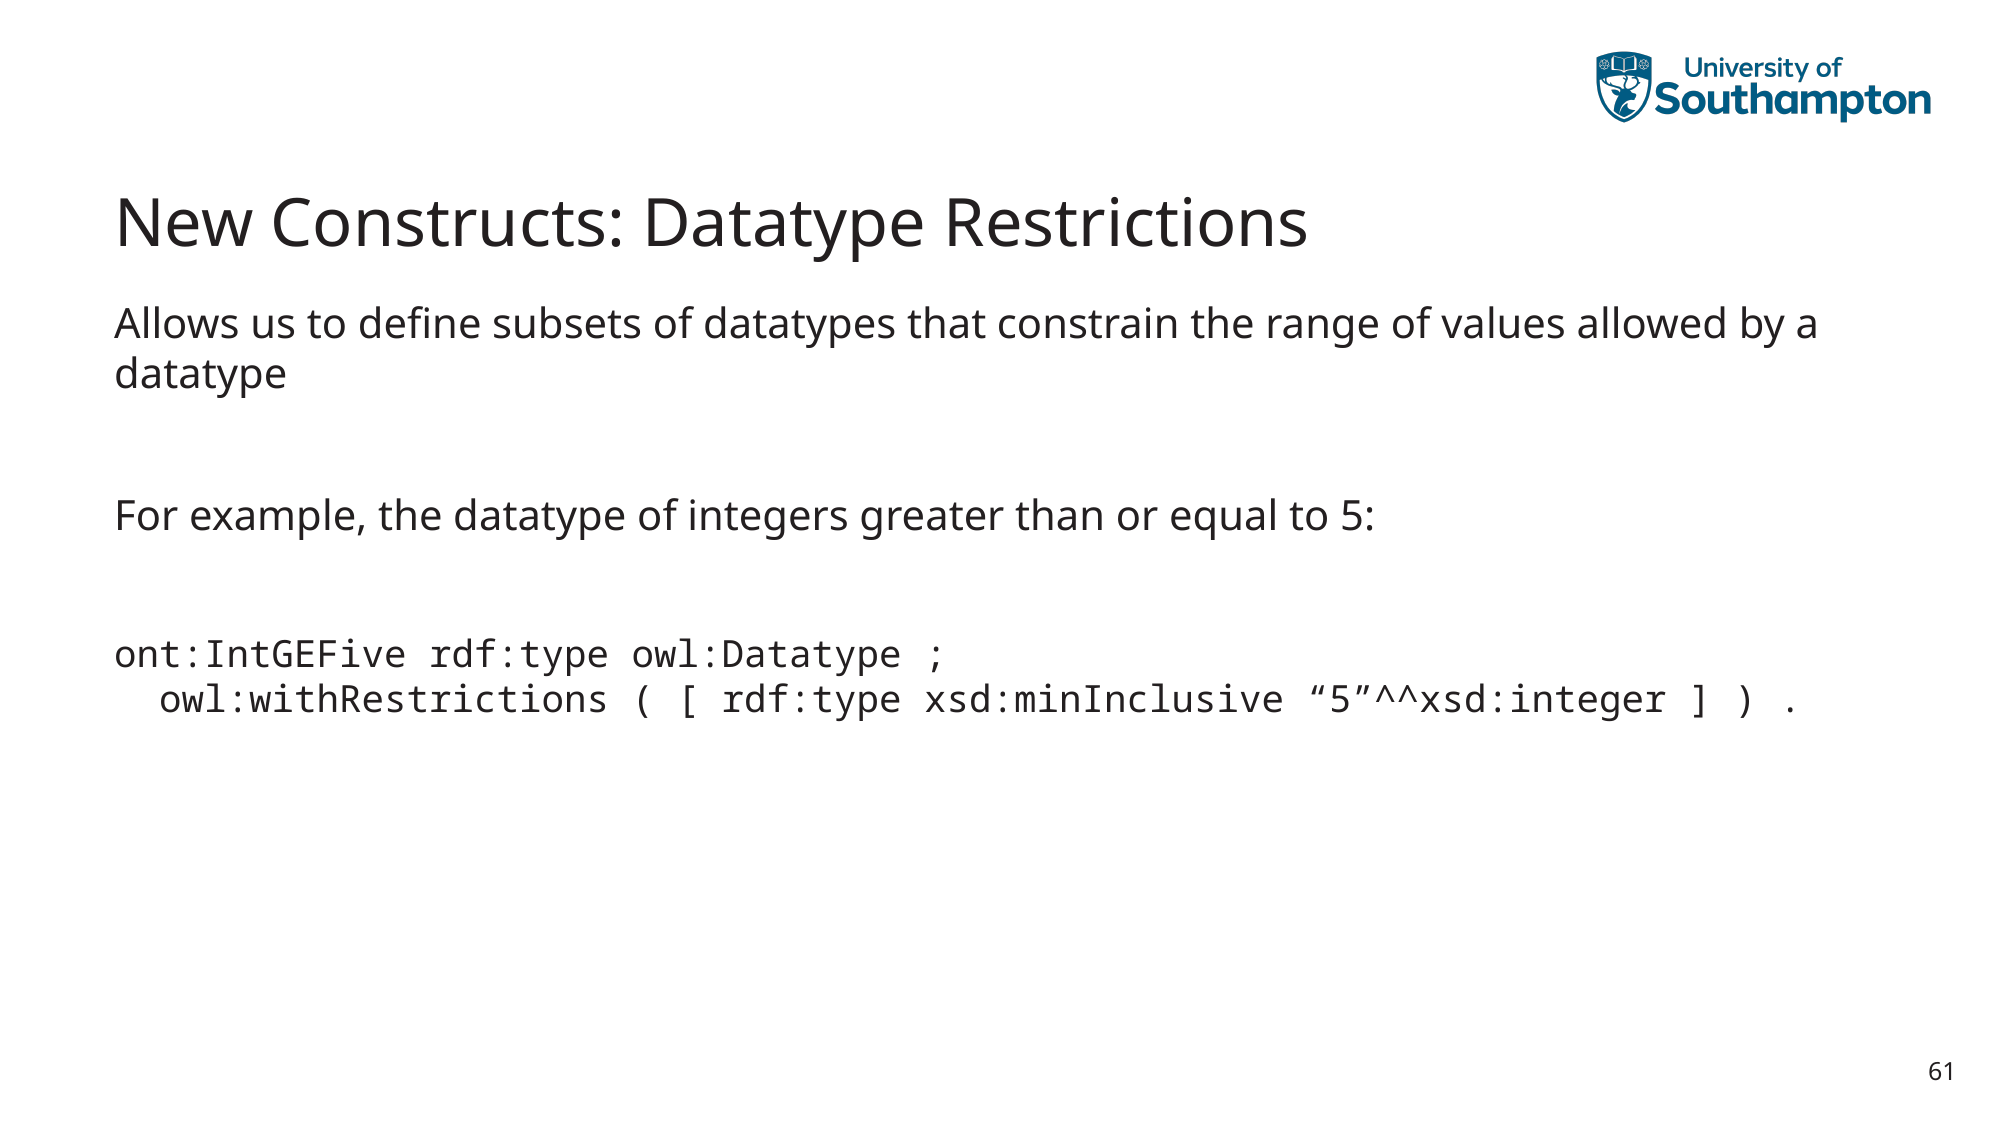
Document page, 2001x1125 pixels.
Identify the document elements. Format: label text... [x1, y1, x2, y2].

picture [1890, 97, 1900, 108]
list Allows us to define subsets of datatypes that constrain the range of values allowed by a datatype For example, the datatype of integers greater than or equal to 5: ont:IntGEFive rdf:type owl:Datatype ; owl:withRestrictions ( [ rdf:type xsd:minInclusive “5”^^xsd:integer ] ) . [102, 290, 1898, 1024]
picture [1689, 97, 1698, 108]
picture [1823, 97, 1830, 113]
title New Constructs: Datatype Restrictions [102, 113, 1898, 268]
picture [1626, 78, 1648, 111]
picture [1730, 97, 1736, 113]
picture [1847, 97, 1857, 108]
picture [1527, 0, 2000, 220]
picture [1782, 97, 1791, 108]
picture [1607, 76, 1624, 88]
picture [1626, 76, 1636, 88]
picture [1758, 97, 1766, 113]
picture [1600, 80, 1617, 111]
picture [1808, 97, 1815, 113]
